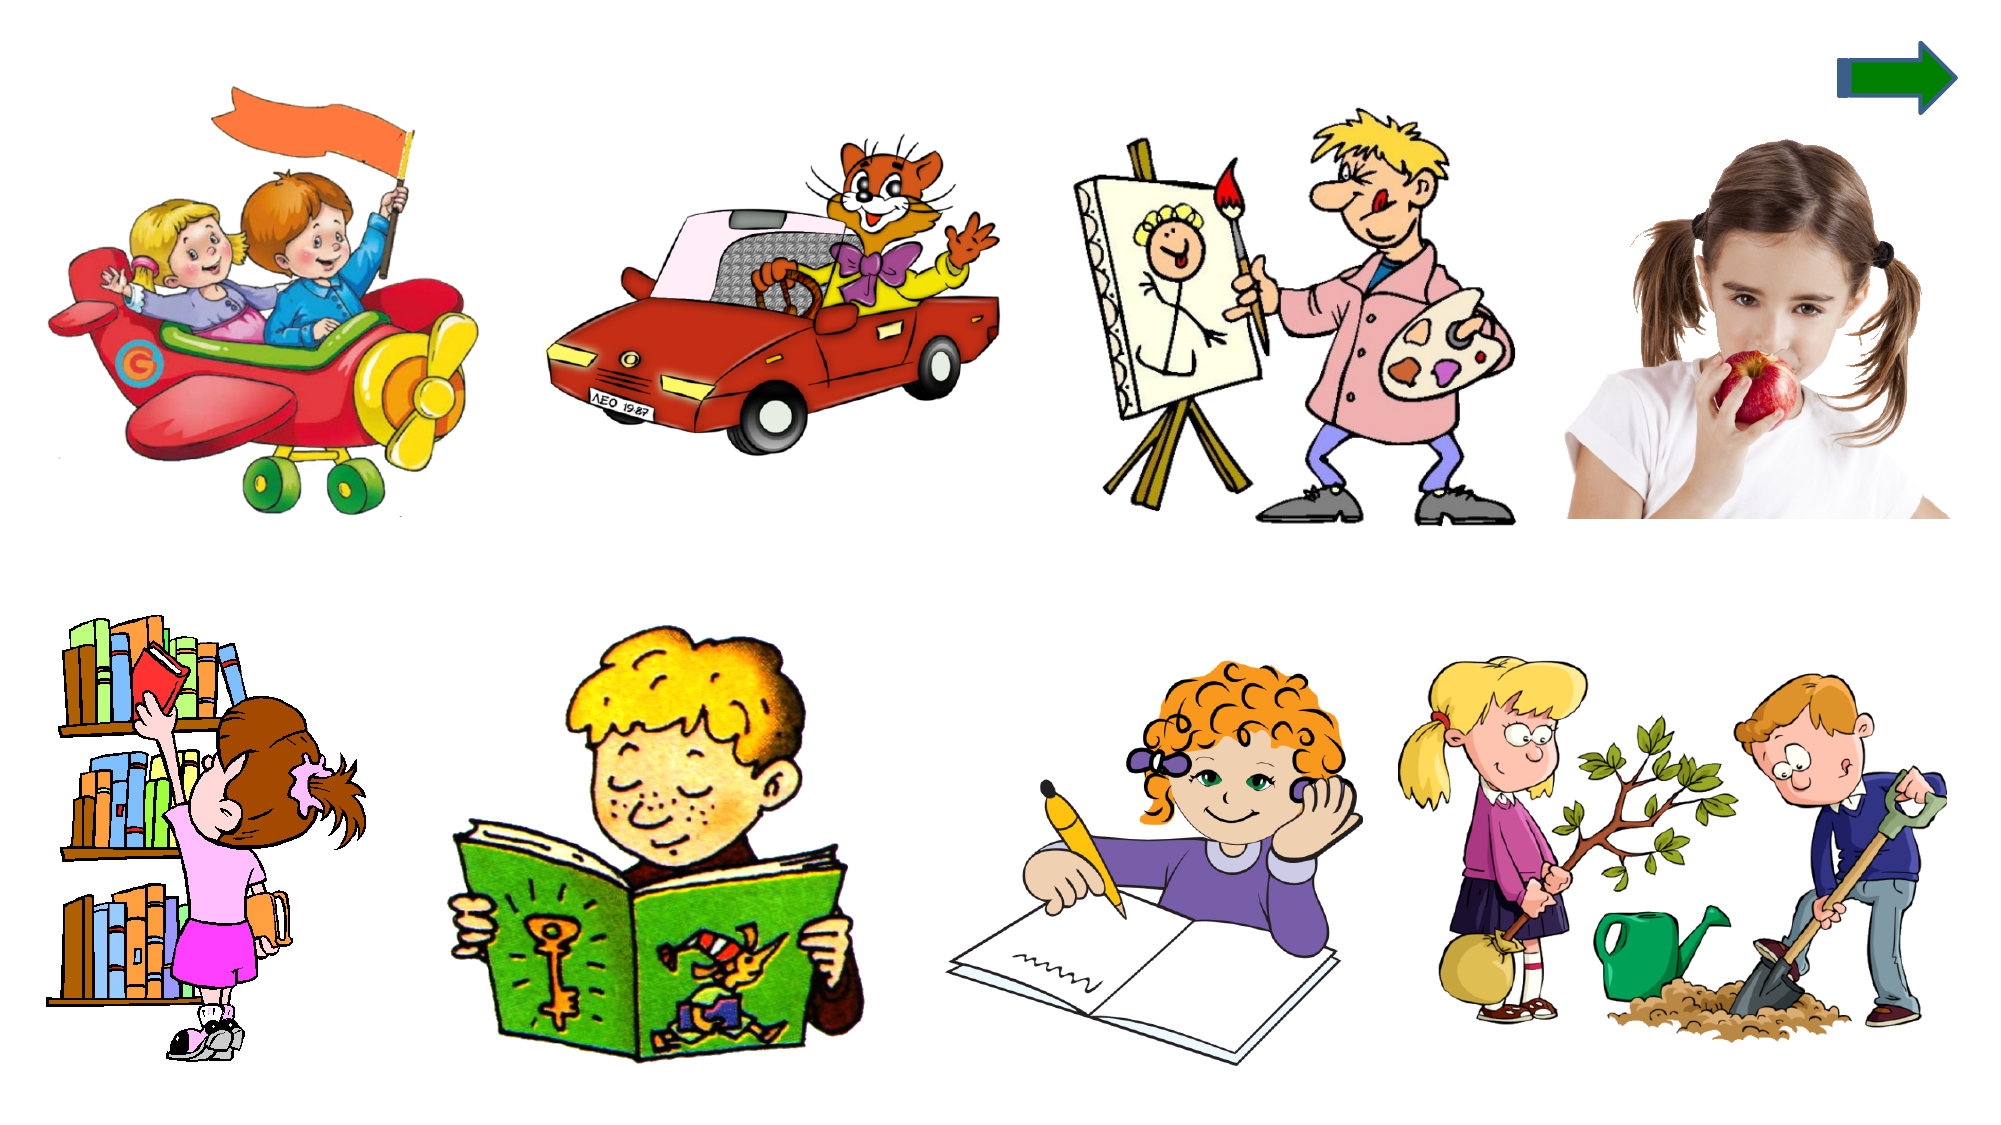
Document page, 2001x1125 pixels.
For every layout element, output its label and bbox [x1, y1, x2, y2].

picture [1550, 128, 2000, 519]
text_box [1837, 40, 1958, 116]
picture [444, 621, 871, 1067]
picture [42, 77, 516, 520]
picture [542, 128, 1006, 458]
picture [940, 652, 1363, 1067]
picture [42, 609, 375, 1067]
picture [1070, 93, 1532, 527]
picture [1398, 655, 1948, 1044]
